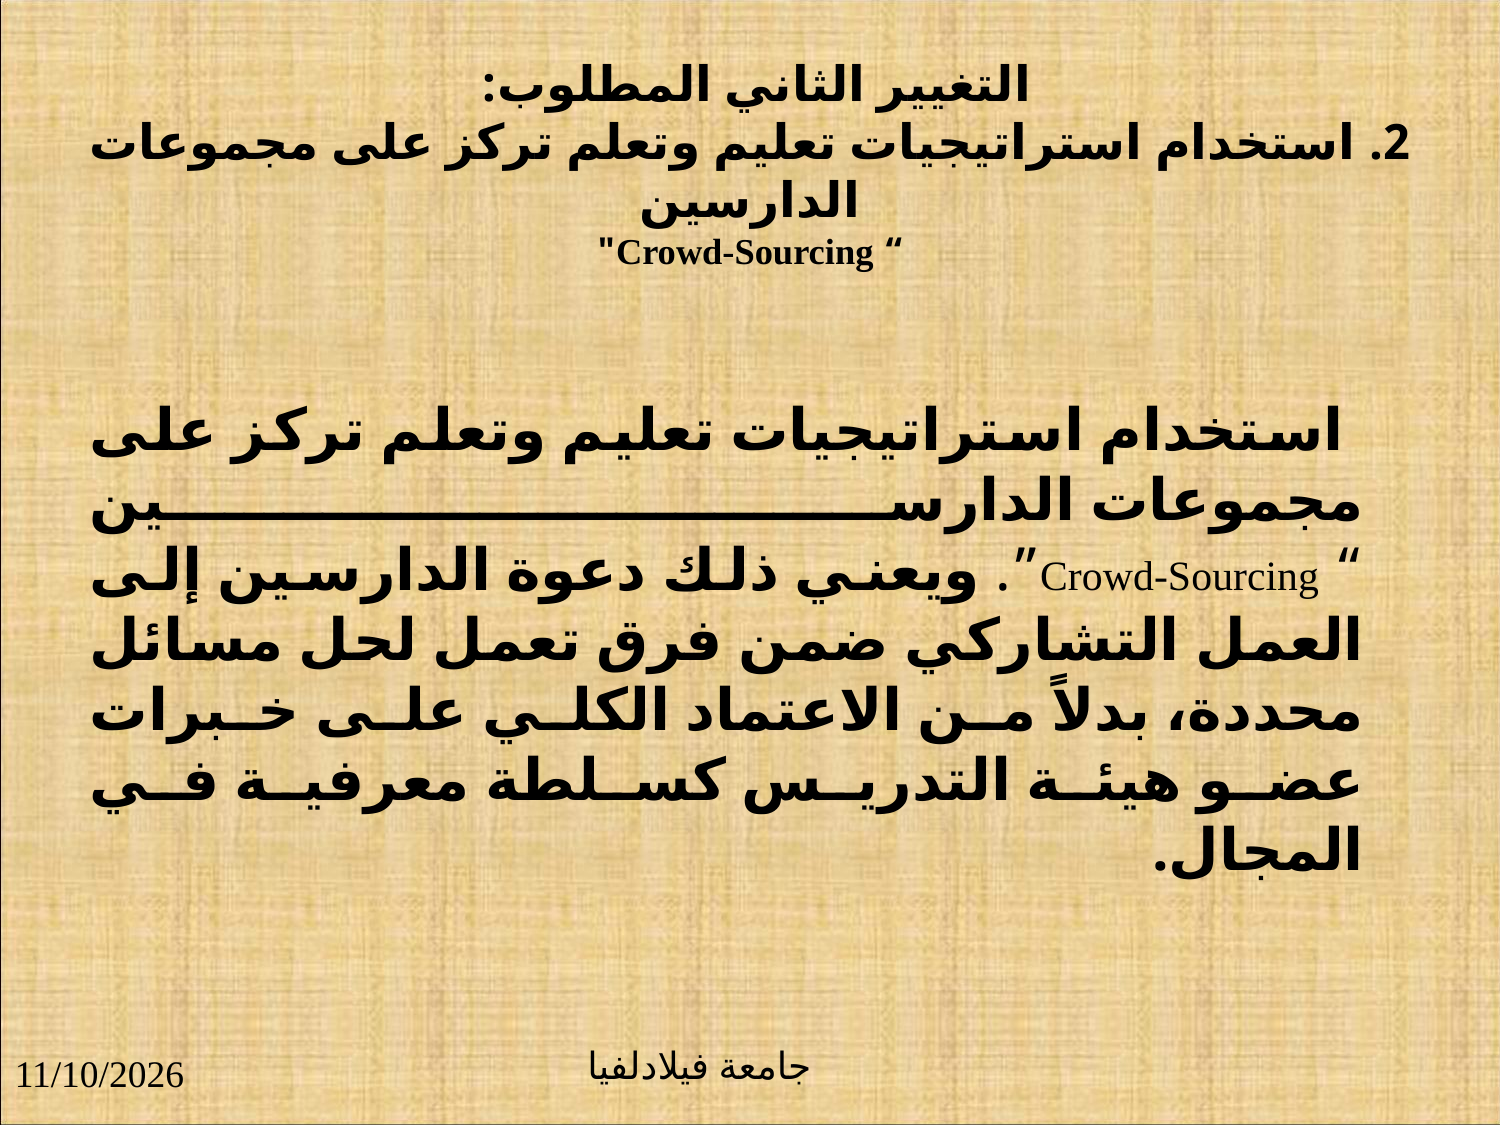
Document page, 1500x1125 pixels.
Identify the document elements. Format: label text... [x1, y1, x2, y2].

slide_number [0, 1042, 350, 1103]
list استخدام استراتيجيات تعليم وتعلم تركز على مجموعات الدارسين “ Crowd-Sourcing”. ويعني ذلك دعوة الدارسين إلى العمل التشاركي ضمن فرق تعمل لحل مسائل محددة، بدلاً من الاعتماد الكلي على خبرات عضو هيئة التدريس كسلطة معرفية في المجال. [75, 385, 1436, 1005]
title التغيير الثاني المطلوب: 2. استخدام استراتيجيات تعليم وتعلم تركز على مجموعات الدارسين “ Crowd-Sourcing" [75, 45, 1425, 279]
footer جامعة فيلادلفيا [572, 1035, 1048, 1095]
picture [0, 0, 1500, 1125]
